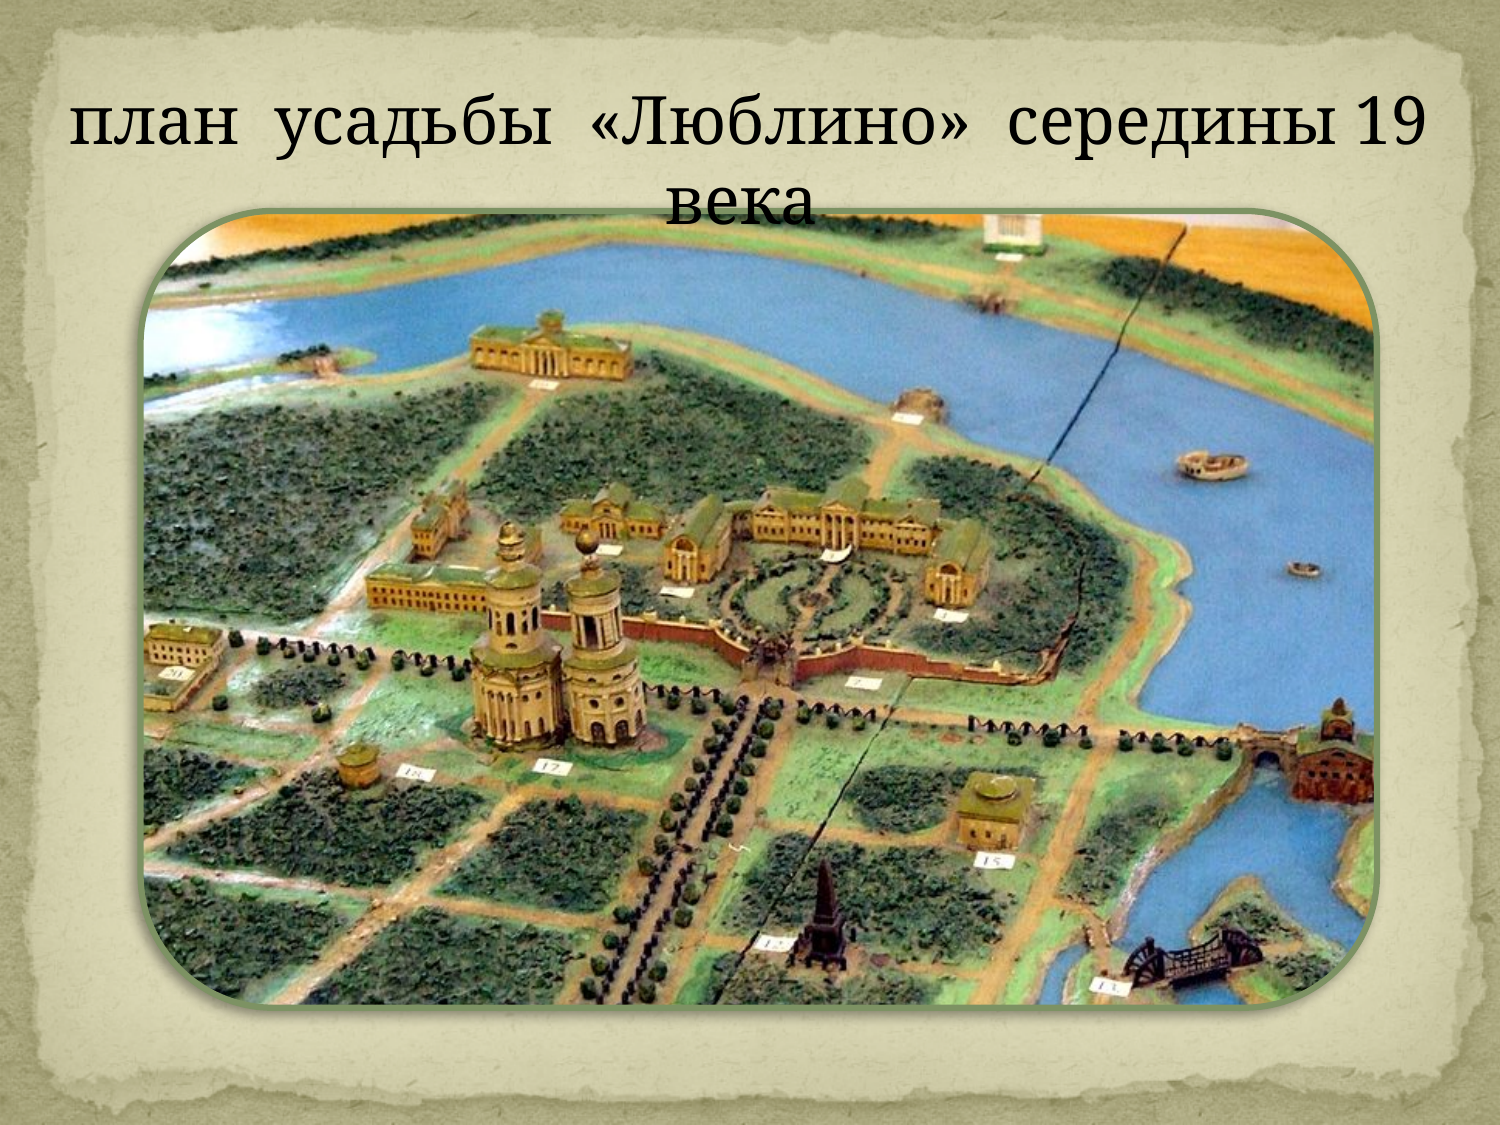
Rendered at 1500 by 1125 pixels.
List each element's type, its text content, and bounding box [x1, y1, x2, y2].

text_box план усадьбы «Люблино» середины 19 века [35, 70, 1465, 245]
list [142, 212, 1376, 1006]
